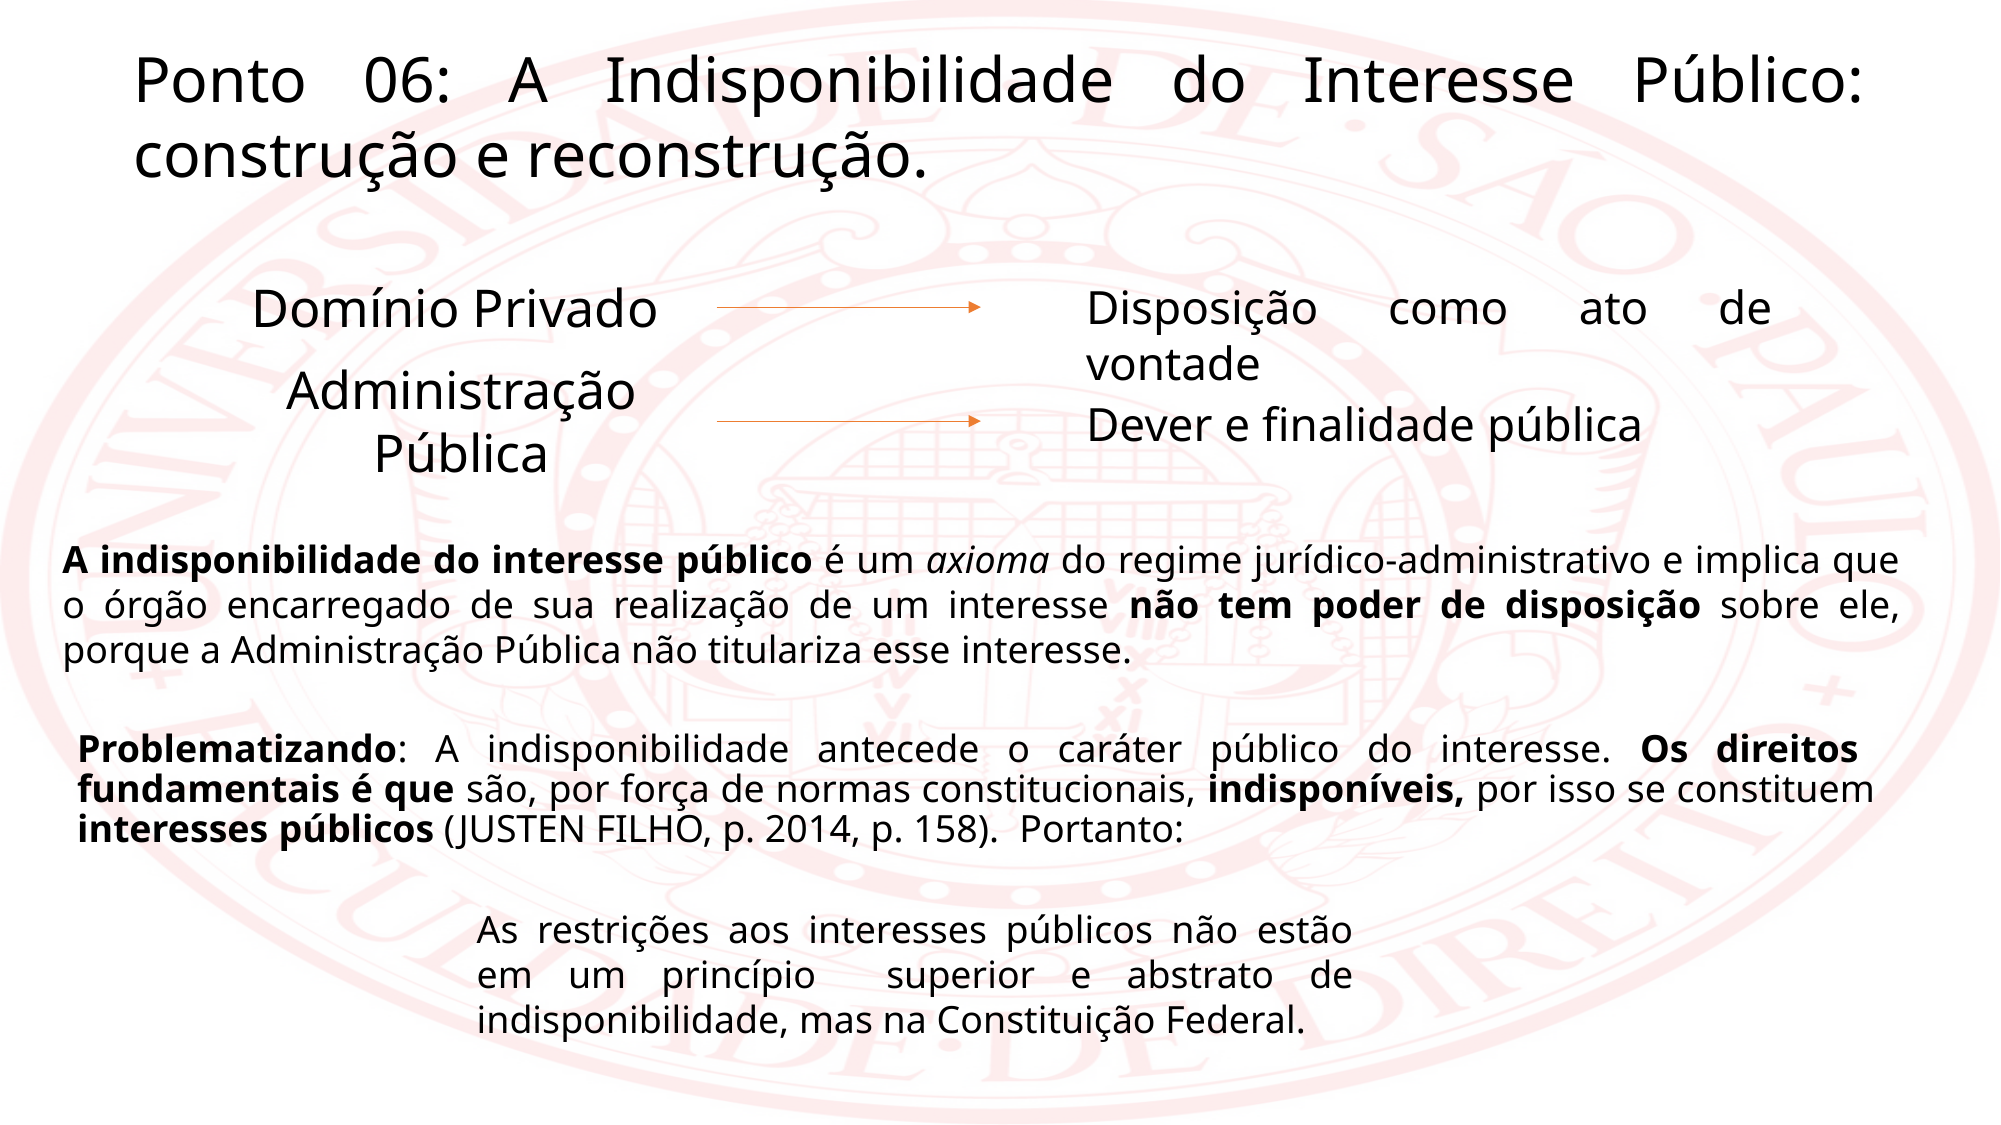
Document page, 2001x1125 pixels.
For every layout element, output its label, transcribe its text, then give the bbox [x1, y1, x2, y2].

text_box Dever e finalidade pública [1071, 388, 1787, 458]
text_box Problematizando: A indisponibilidade antecede o caráter público do interesse. Os direitos fundamentais é que são, por força de normas constitucionais, indisponíveis, por isso se constituem interesses públicos (JUSTEN FILHO, p. 2014, p. 158). Portanto: [60, 722, 1902, 858]
text_box A indisponibilidade do interesse público é um axioma do regime jurídico-administrativo e implica que o órgão encarregado de sua realização de um interesse não tem poder de disposição sobre ele, porque a Administração Pública não titulariza esse interesse. [60, 529, 1902, 671]
text_box Administração Pública [207, 350, 717, 491]
text_box Ponto 06: A Indisponibilidade do Interesse Público: construção e reconstrução. [118, 32, 1882, 235]
text_box As restrições aos interesses públicos não estão em um princípio superior e abstrato de indisponibilidade, mas na Constituição Federal. [461, 898, 1370, 1048]
text_box Disposição como ato de vontade [1071, 271, 1787, 388]
text_box Domínio Privado [236, 267, 687, 346]
